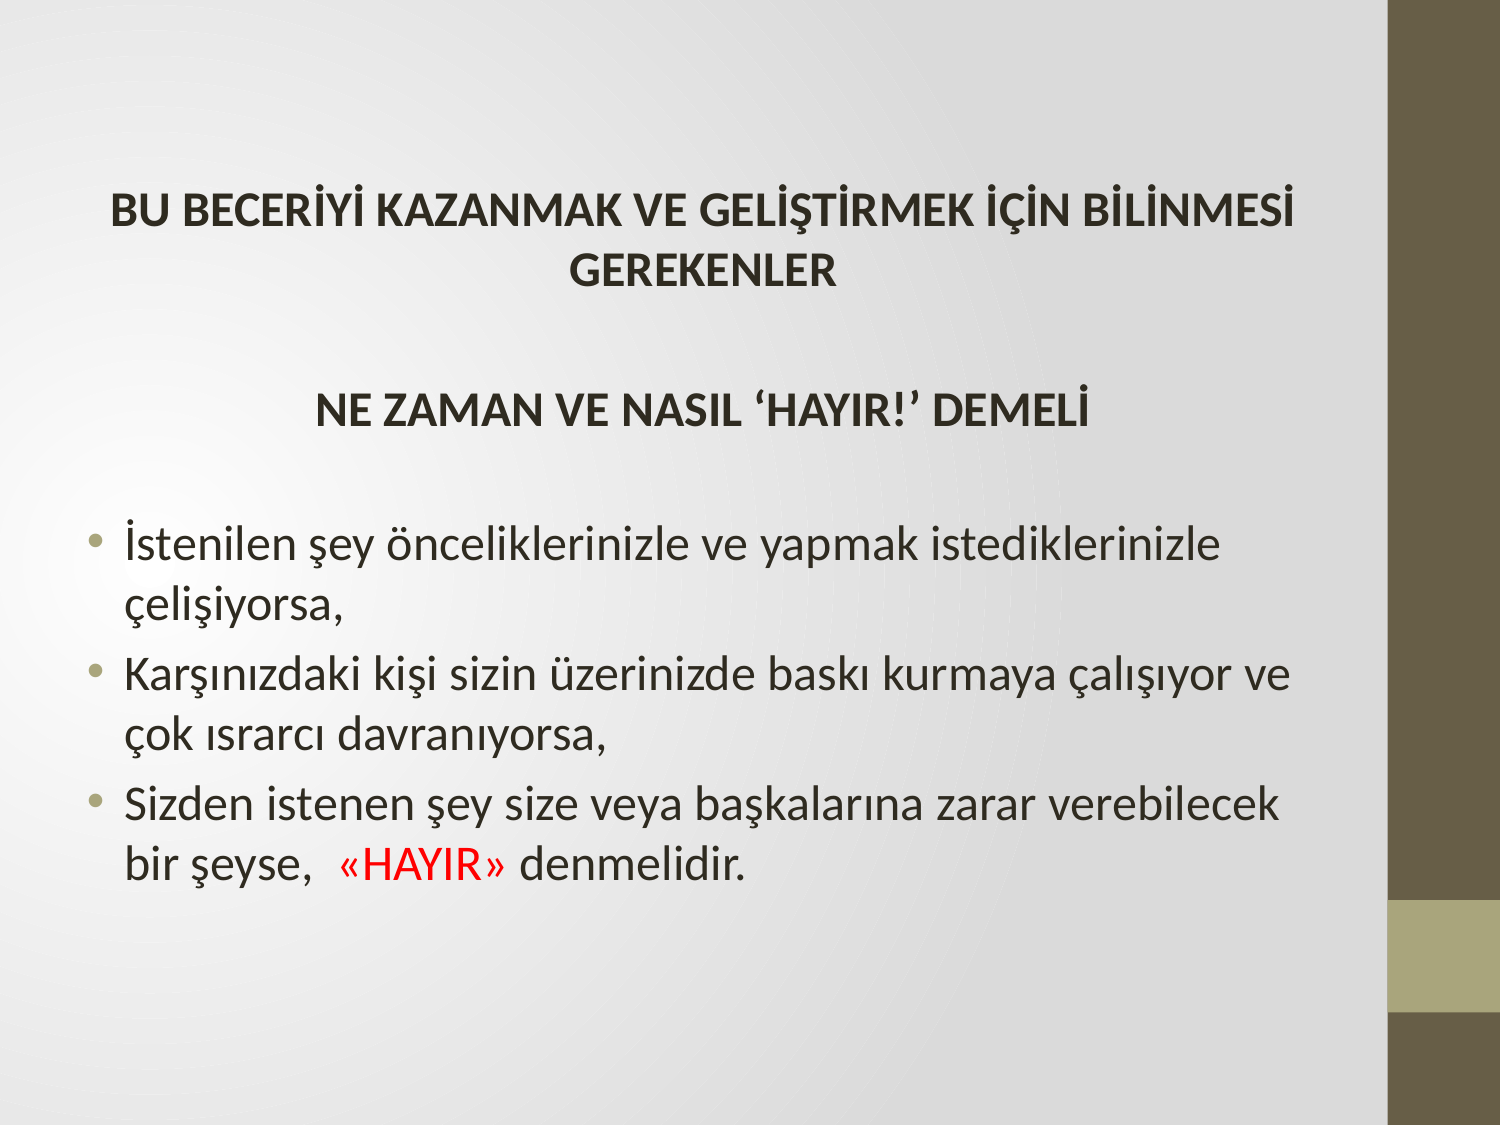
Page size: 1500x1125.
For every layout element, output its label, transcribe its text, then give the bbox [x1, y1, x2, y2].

list BU BECERİYİ KAZANMAK VE GELİŞTİRMEK İÇİN BİLİNMESİ GEREKENLER NE ZAMAN VE NASIL ‘HAYIR!’ DEMELİ İstenilen şey önceliklerinizle ve yapmak istediklerinizle çelişiyorsa, Karşınızdaki kişi sizin üzerinizde baskı kurmaya çalışıyor ve çok ısrarcı davranıyorsa, Sizden istenen şey size veya başkalarına zarar verebilecek bir şeyse, «HAYIR» denmelidir. [53, 99, 1355, 1033]
